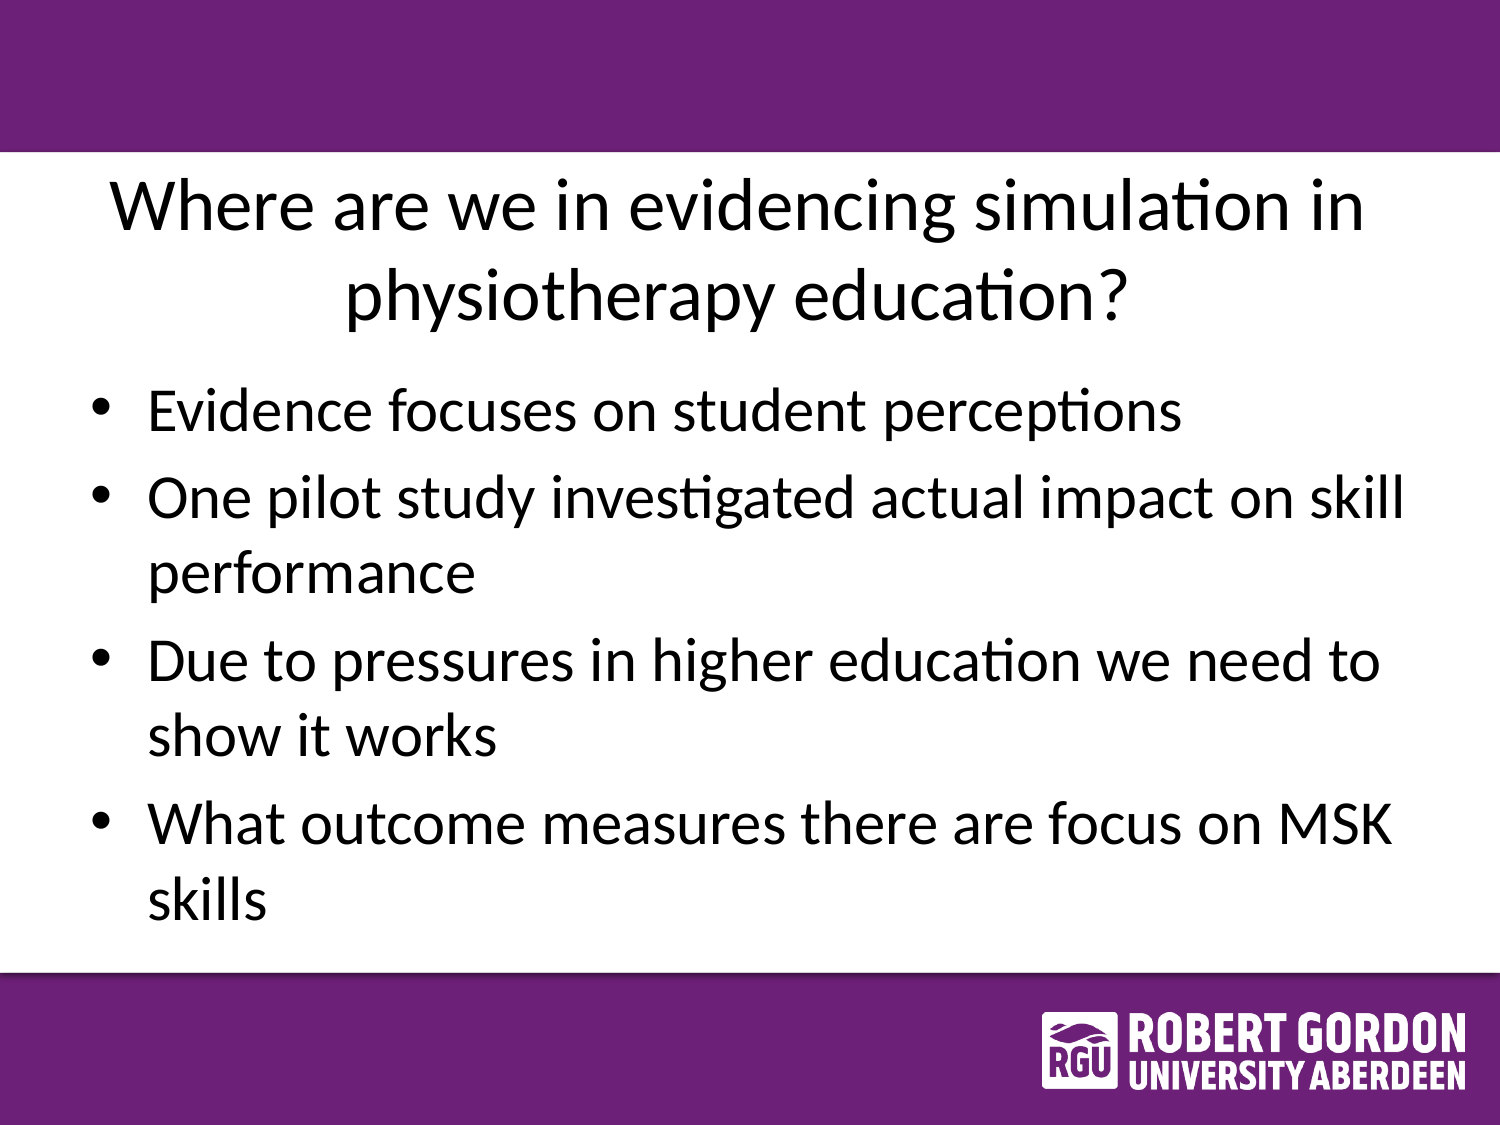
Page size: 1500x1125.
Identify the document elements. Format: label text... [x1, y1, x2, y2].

title Where are we in evidencing simulation in physiotherapy education? [0, 129, 1477, 361]
picture [1042, 1012, 1465, 1090]
list Evidence focuses on student perceptions One pilot study investigated actual impact on skill performance Due to pressures in higher education we need to show it works What outcome measures there are focus on MSK skills [75, 360, 1425, 943]
